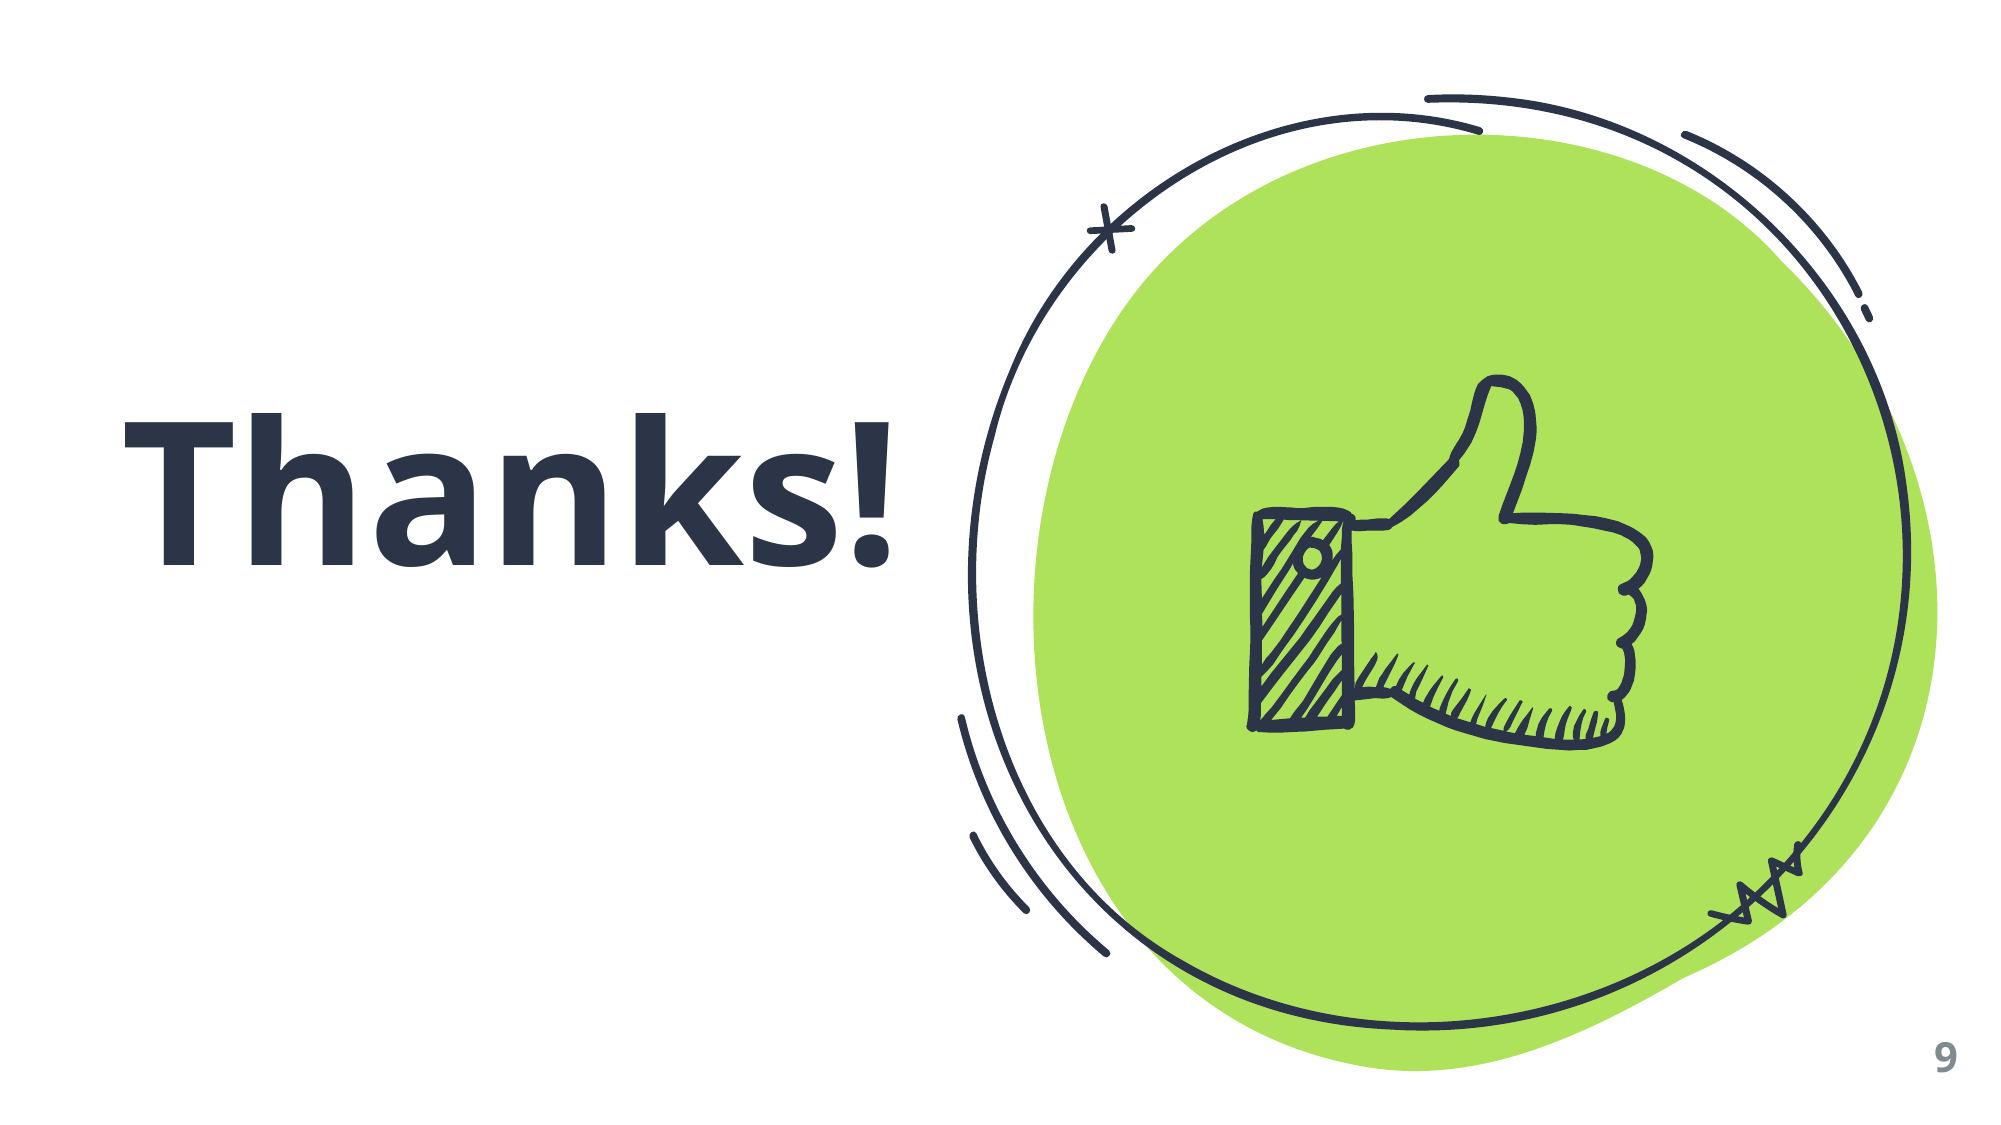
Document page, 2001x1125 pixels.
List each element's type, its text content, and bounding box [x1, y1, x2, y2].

text_box [1246, 374, 1654, 751]
title Thanks! [121, 398, 934, 604]
slide_number 9 [1838, 1026, 1959, 1093]
